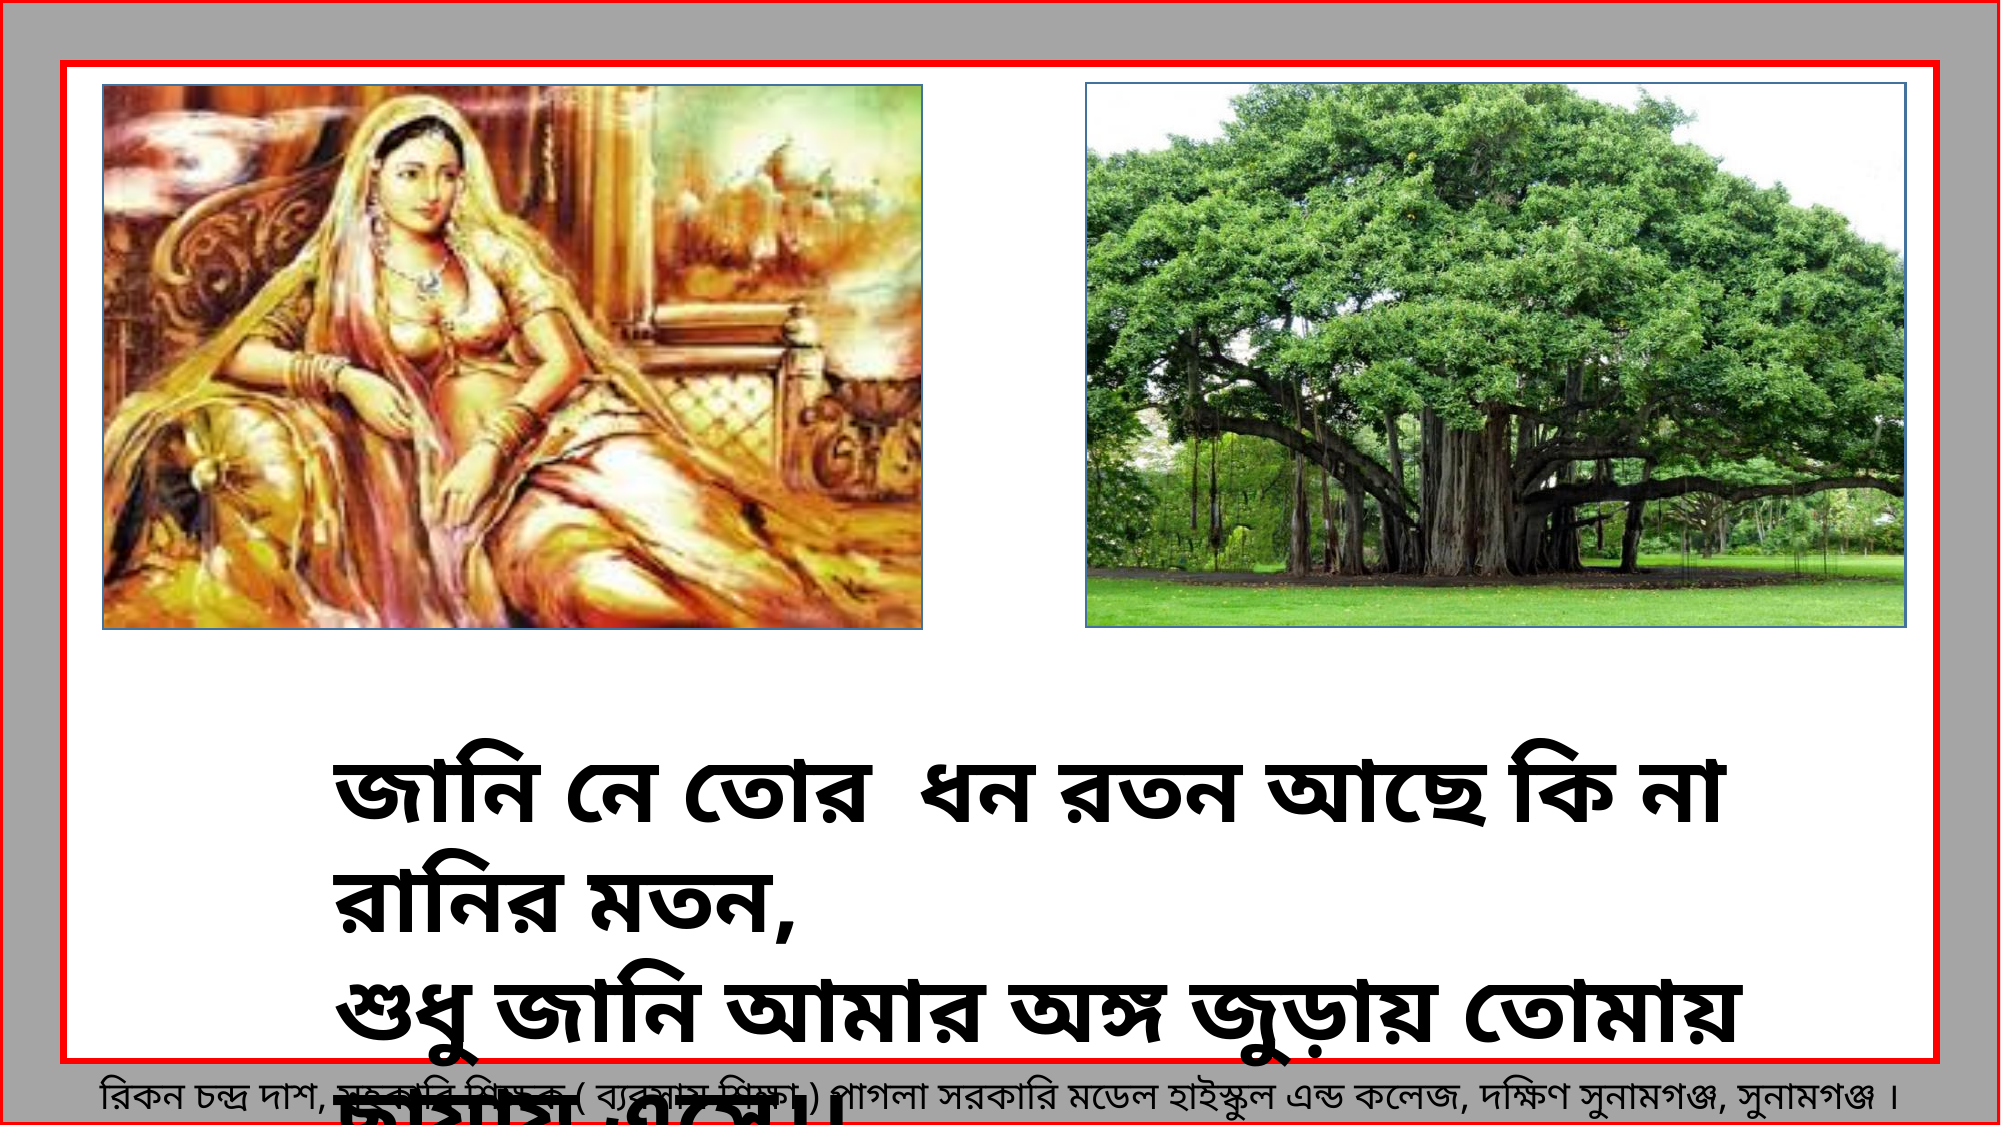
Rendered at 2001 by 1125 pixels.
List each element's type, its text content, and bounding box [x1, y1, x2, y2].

text_box জানি নে তোর ধন রতন আছে কি না রানির মতন, শুধু জানি আমার অঙ্গ জুড়ায় তোমায় ছায়ায় এসে।। [320, 723, 1865, 1125]
text_box [102, 84, 923, 630]
text_box [1085, 82, 1907, 628]
